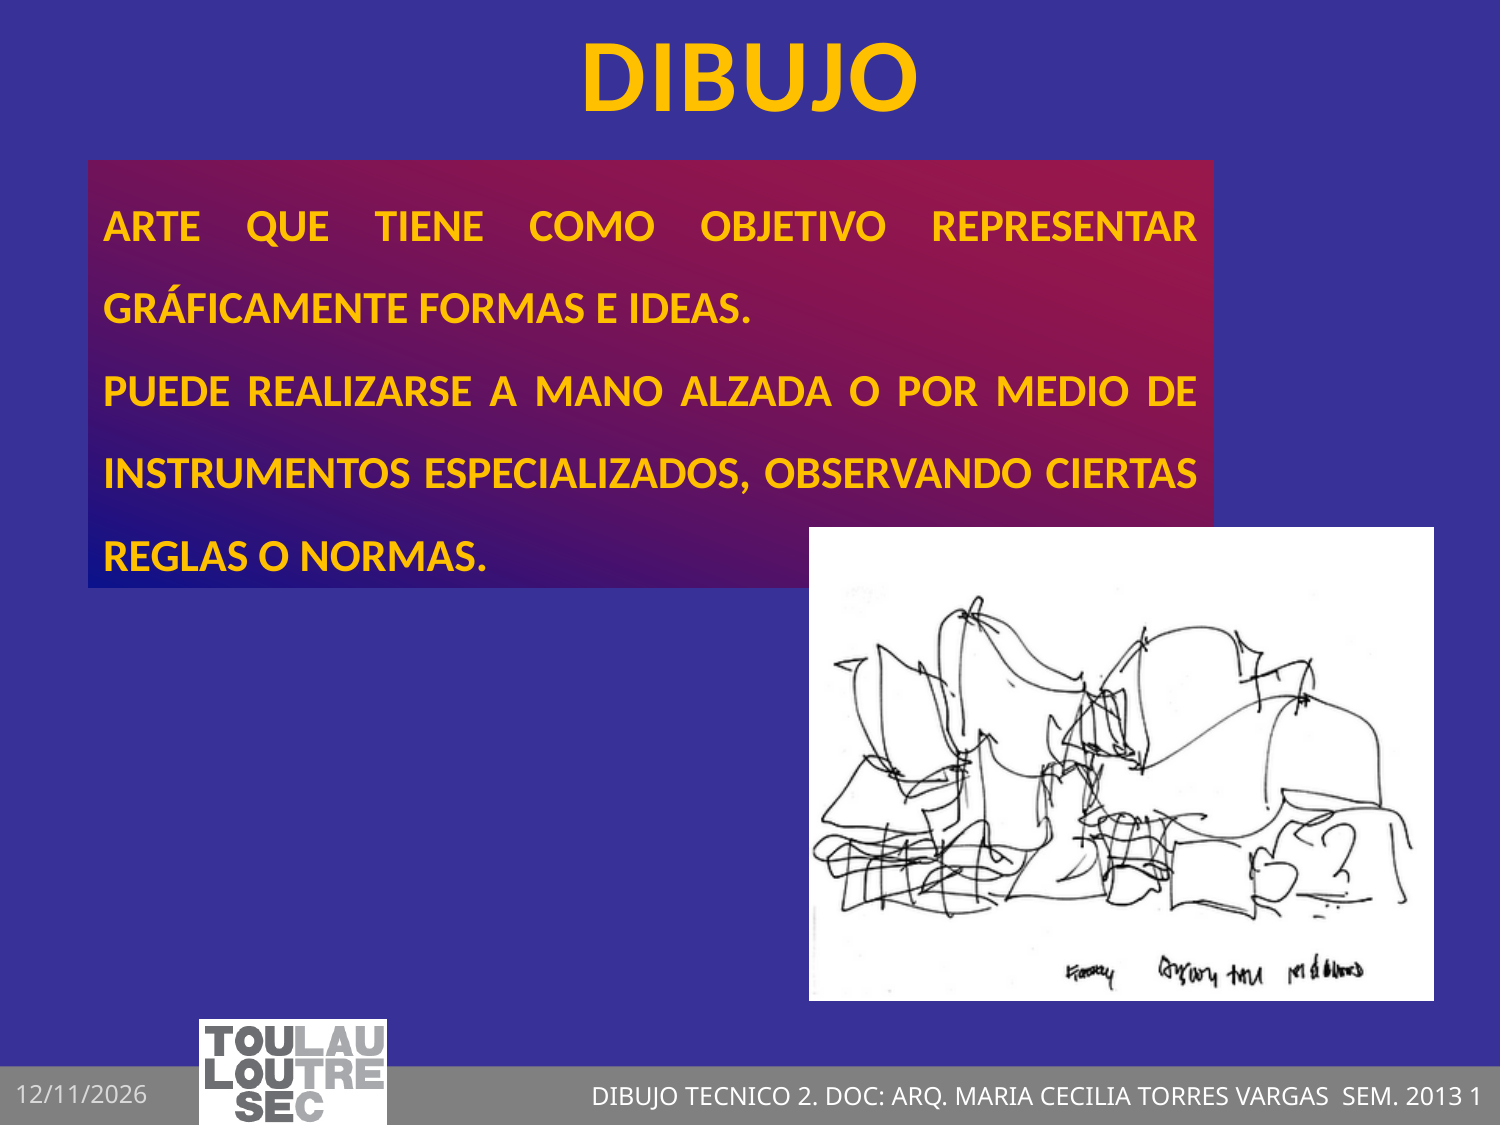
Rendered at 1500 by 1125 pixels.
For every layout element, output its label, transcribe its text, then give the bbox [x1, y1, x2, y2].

text_box DIBUJO [0, 0, 1500, 140]
picture [198, 1019, 387, 1125]
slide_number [0, 1065, 193, 1125]
footer DIBUJO TECNICO 2. DOC: ARQ. MARIA CECILIA TORRES VARGAS SEM. 2013 1 [392, 1066, 1500, 1125]
picture [808, 526, 1435, 1001]
text_box ARTE QUE TIENE COMO OBJETIVO REPRESENTAR GRÁFICAMENTE FORMAS E IDEAS. PUEDE REALIZARSE A MANO ALZADA O POR MEDIO DE INSTRUMENTOS ESPECIALIZADOS, OBSERVANDO CIERTAS REGLAS O NORMAS. [88, 160, 1214, 588]
